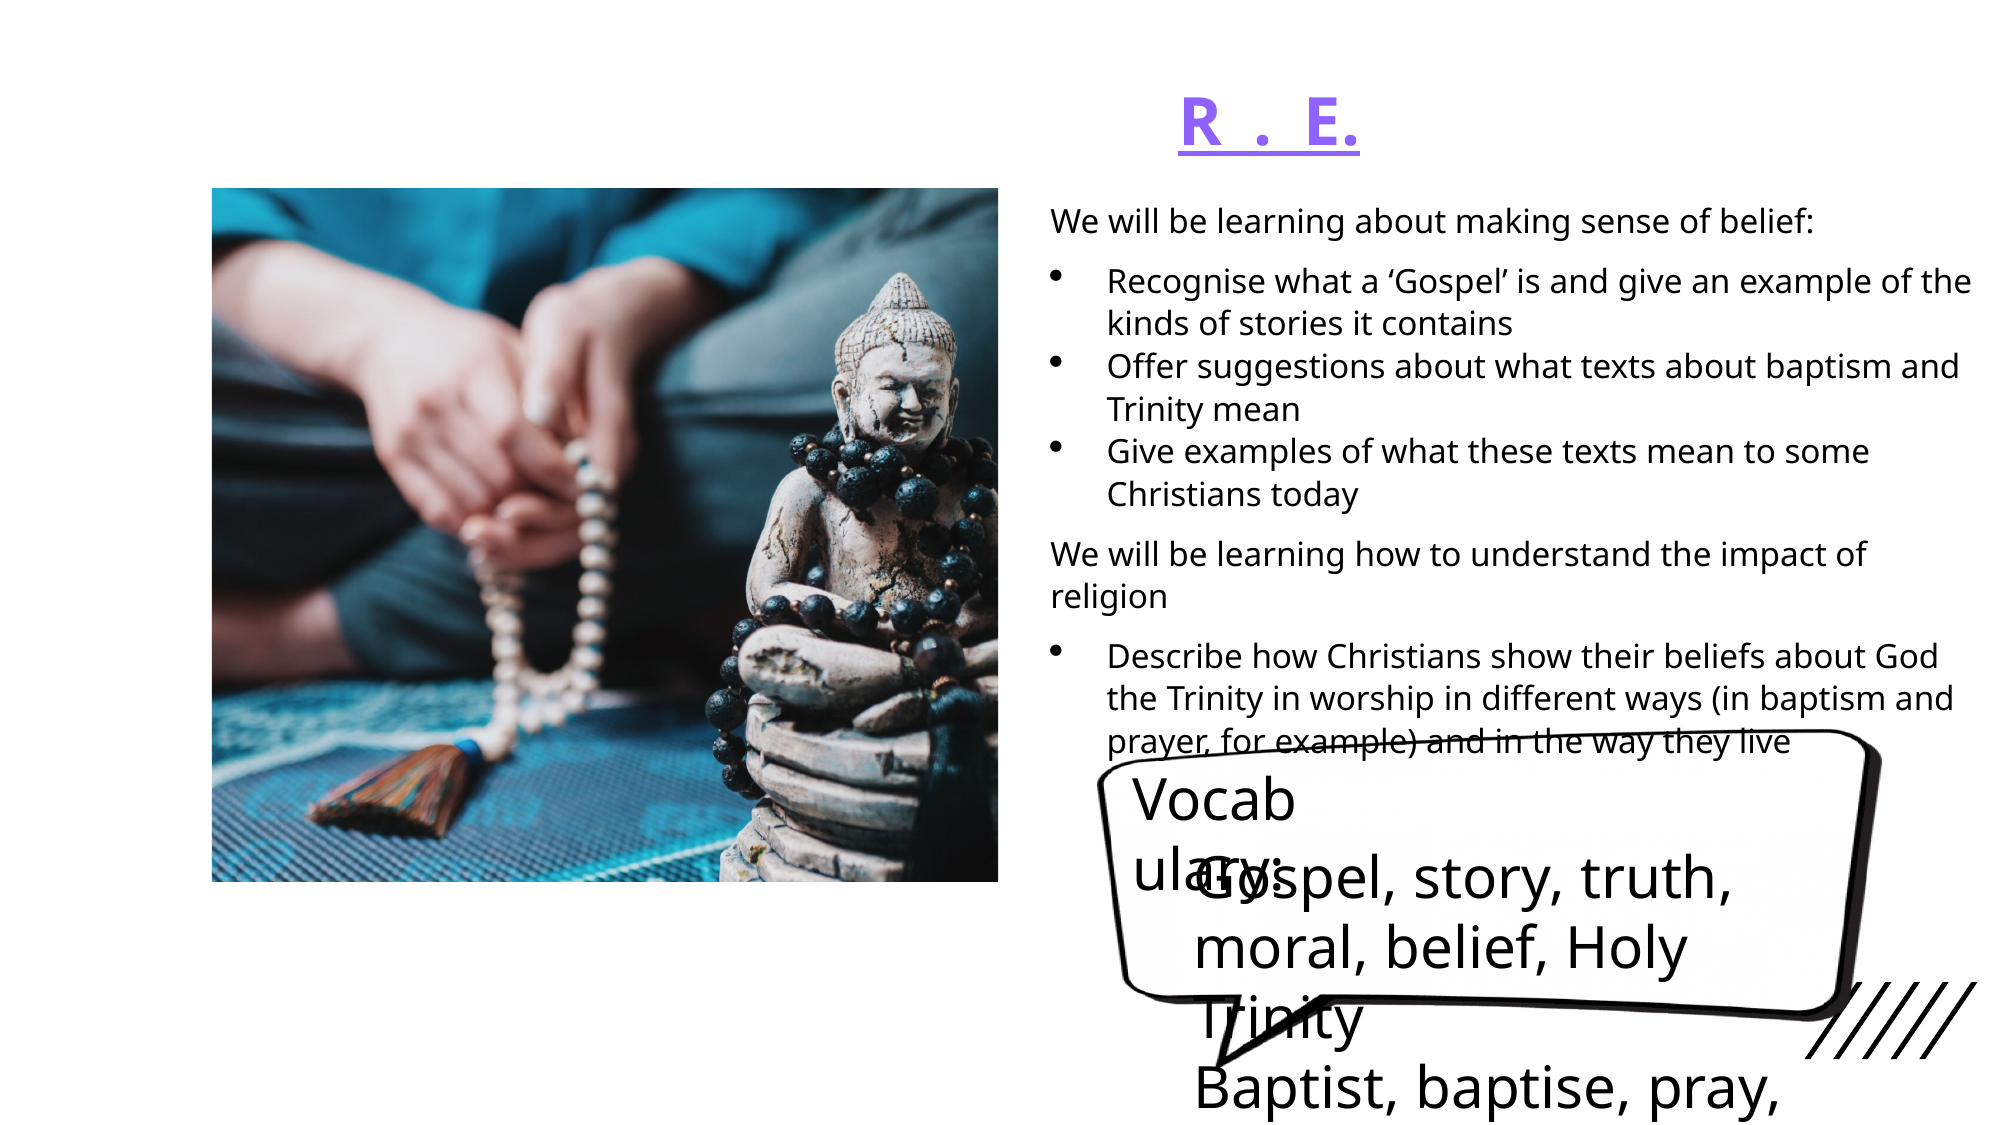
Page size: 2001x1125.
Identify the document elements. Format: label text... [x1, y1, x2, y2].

picture [1090, 726, 1888, 1074]
picture [211, 188, 999, 882]
text_box Gospel, story, truth, moral, belief, Holy Trinity Baptist, baptise, pray, prayer [1178, 1074, 1857, 1125]
text_box We will be learning about making sense of belief: Recognise what a ‘Gospel’ is and give an example of the kinds of stories it contains Offer suggestions about what texts about baptism and Trinity mean Give examples of what these texts mean to some Christians today We will be learning how to understand the impact of religion Describe how Christians show their beliefs about God the Trinity in worship in different ways (in baptism and prayer, for example) and in the way they live [1035, 150, 2000, 824]
text_box R.e. [924, 0, 1614, 170]
